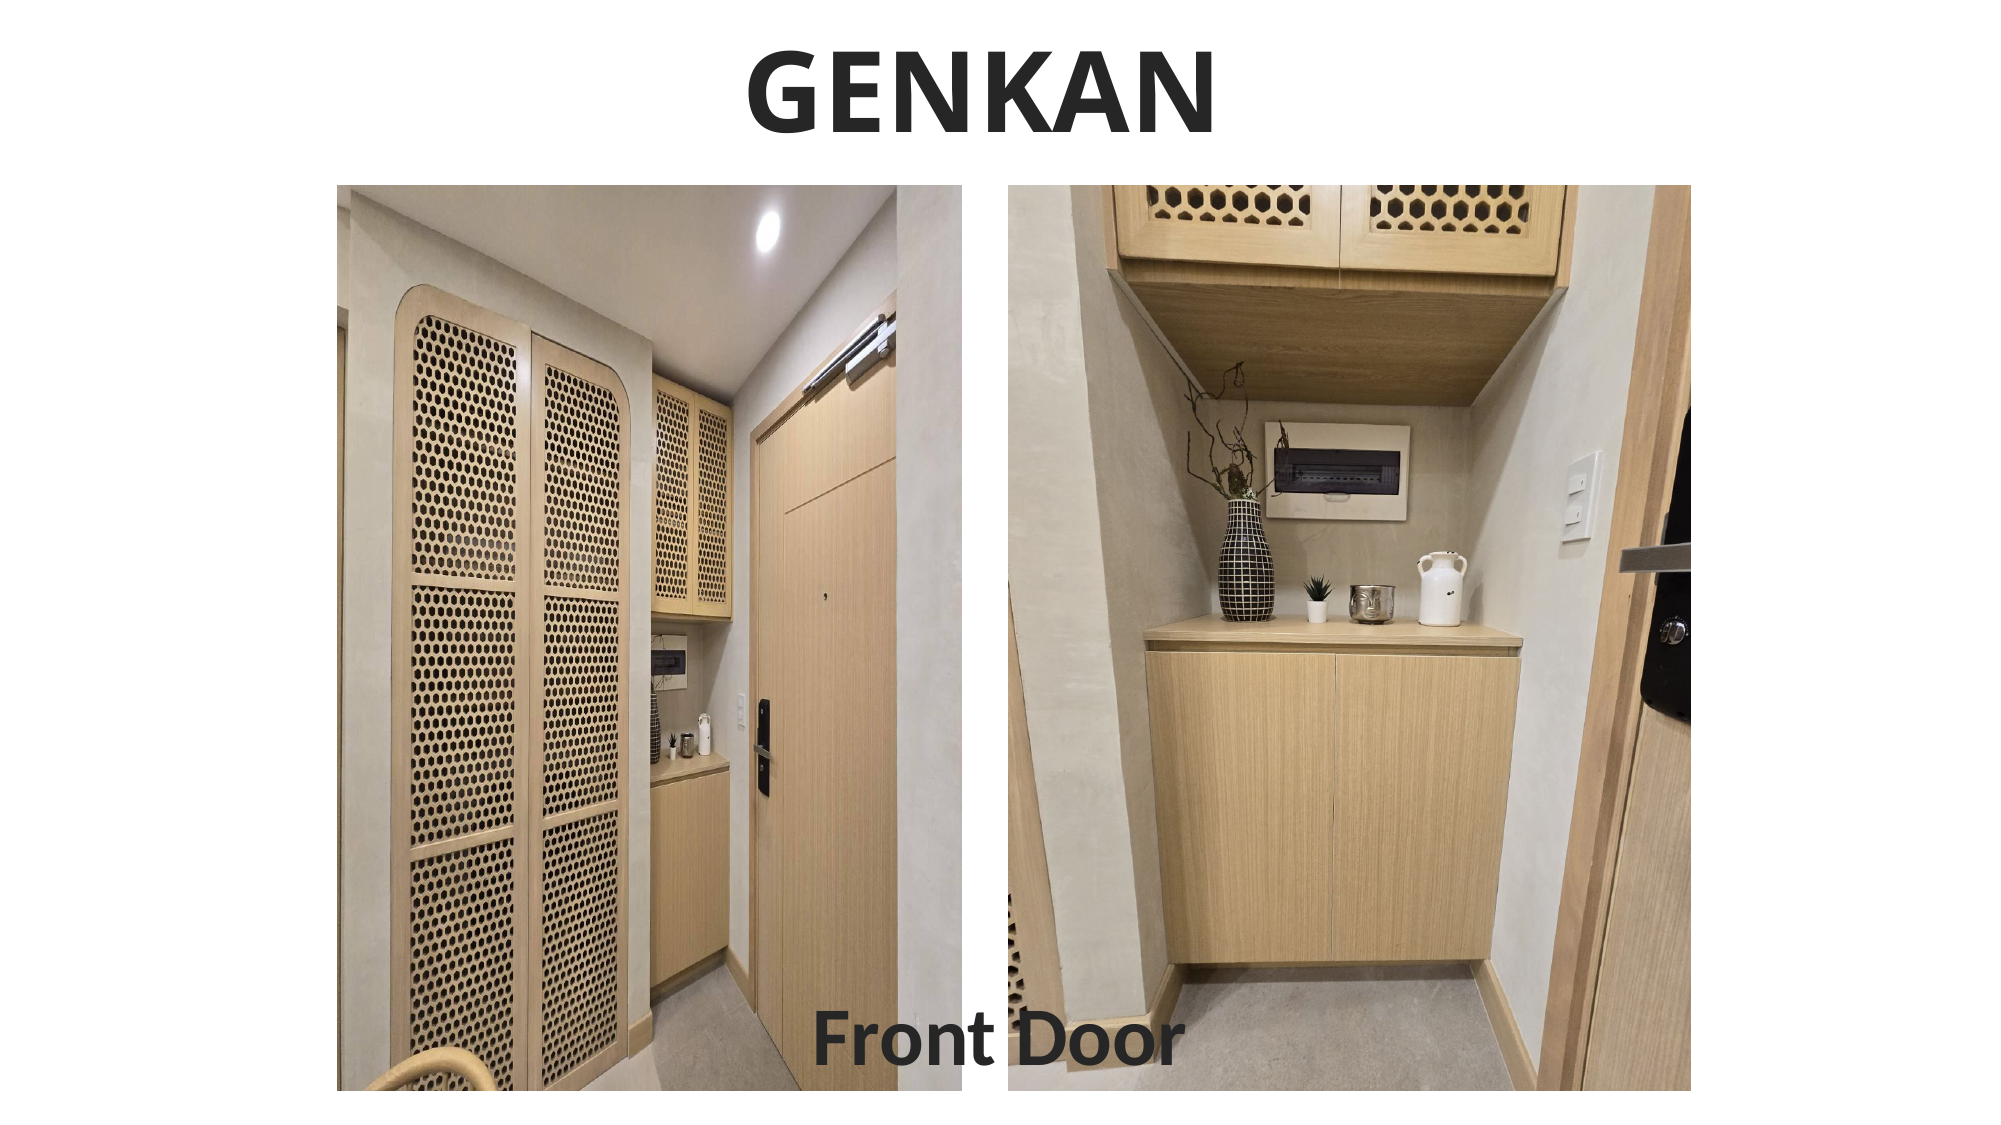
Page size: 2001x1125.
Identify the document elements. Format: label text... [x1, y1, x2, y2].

picture [1008, 185, 1691, 1091]
text_box GENKAN [727, 12, 1238, 163]
text_box Front Door [962, 974, 1008, 1090]
picture [336, 185, 962, 1091]
